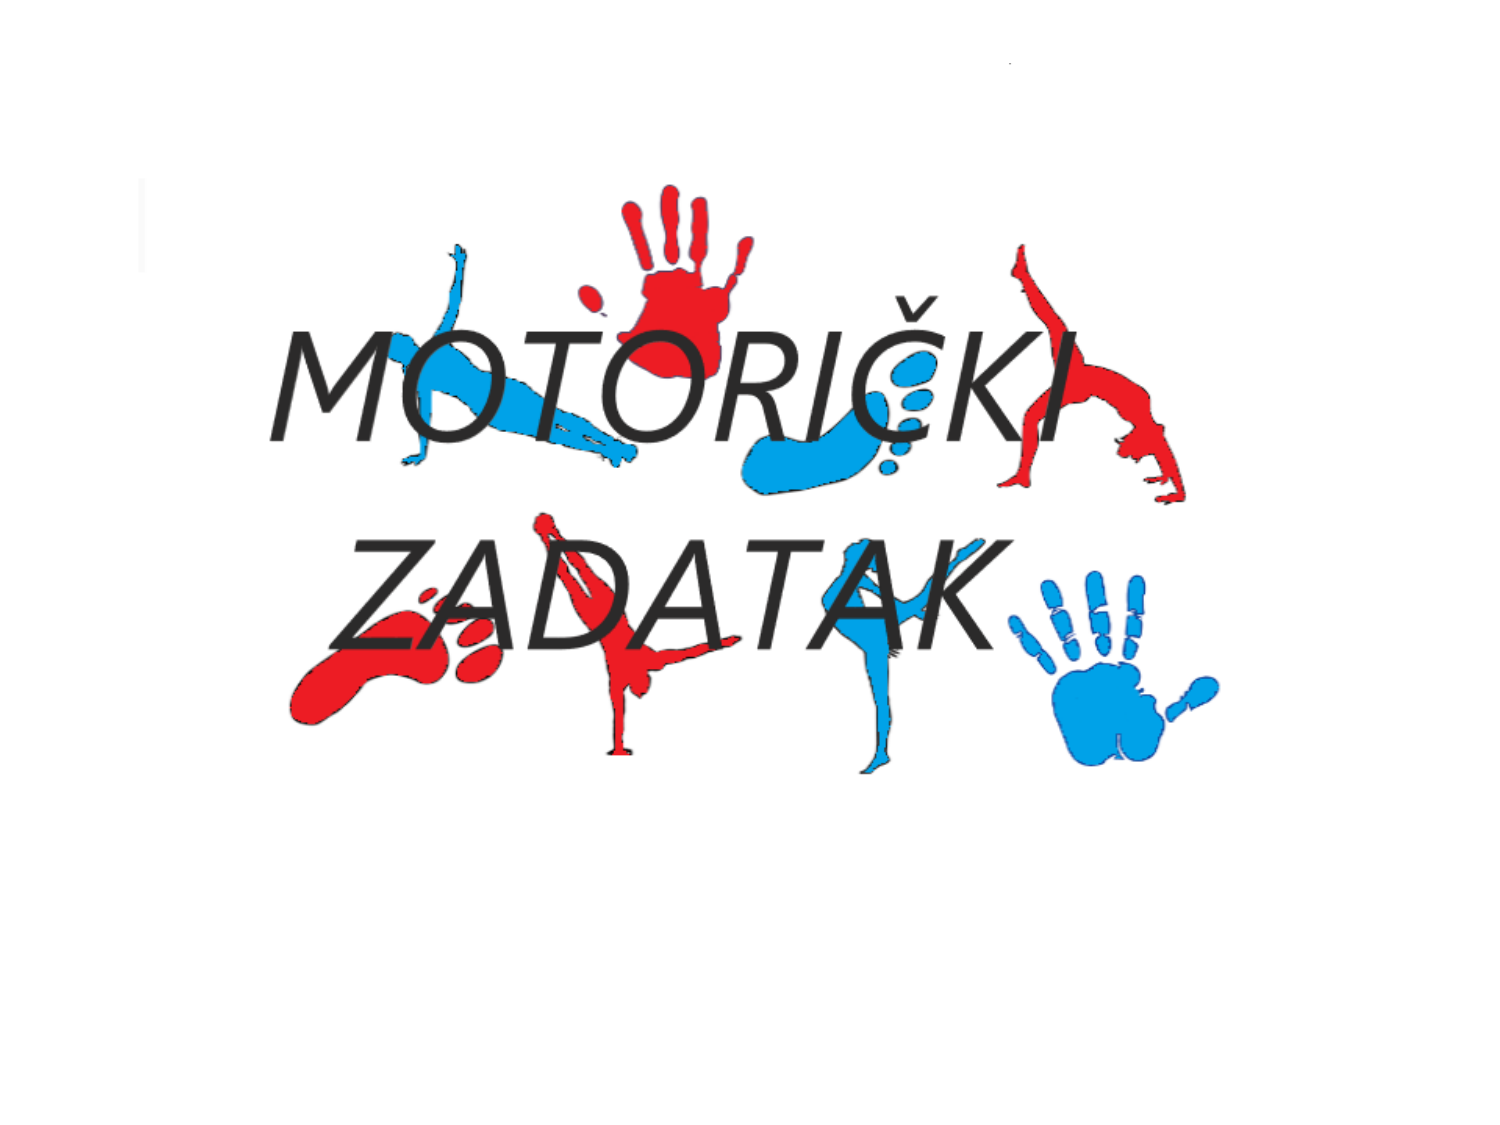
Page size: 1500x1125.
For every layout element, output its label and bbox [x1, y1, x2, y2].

list [133, 62, 1366, 1062]
